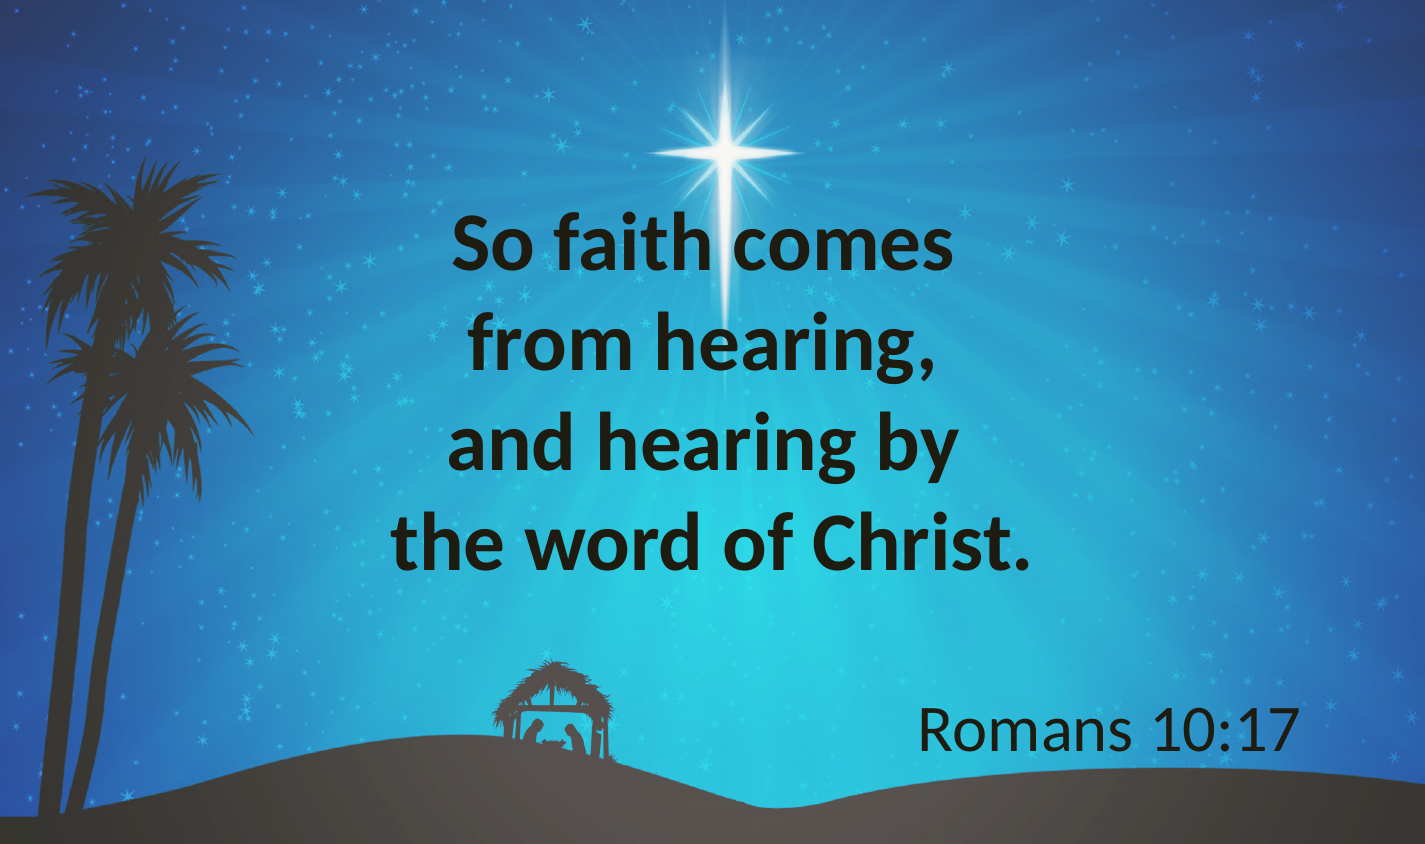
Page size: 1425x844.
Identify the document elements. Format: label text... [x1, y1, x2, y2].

text_box So faith comes from hearing, and hearing by the word of Christ. Romans 10:17 [0, 0, 1425, 844]
